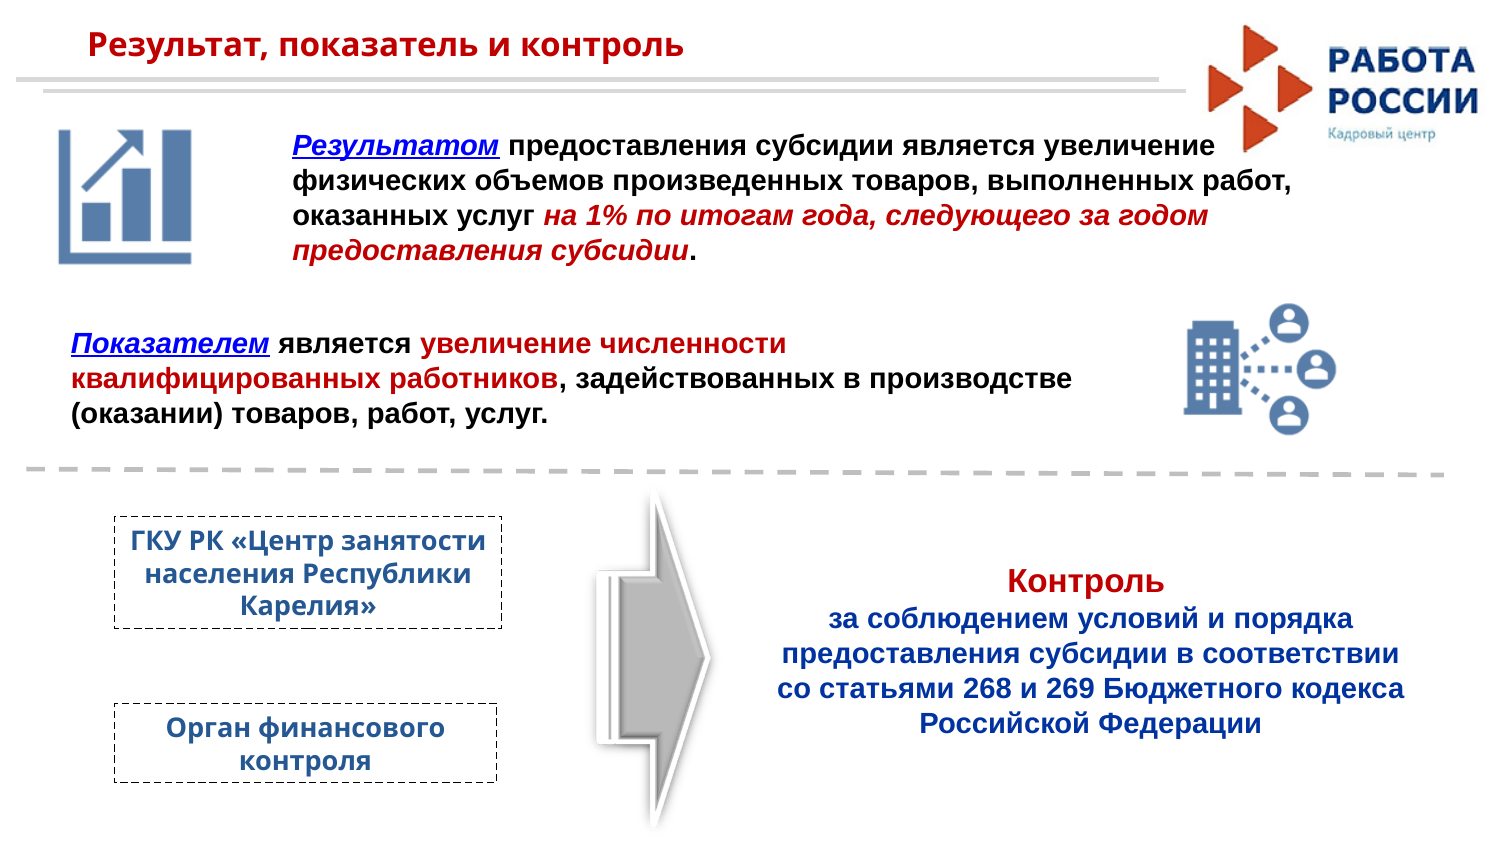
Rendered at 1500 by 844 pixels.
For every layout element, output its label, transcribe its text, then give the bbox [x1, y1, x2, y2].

text_box Орган финансового контроля [114, 703, 497, 783]
text_box Контроль за соблюдением условий и порядка предоставления субсидии в соответствии со статьями 268 и 269 Бюджетного кодекса Российской Федерации [761, 551, 1421, 747]
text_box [26, 468, 1445, 476]
text_box Показателем является увеличение численности квалифицированных работников, задействованных в производстве (оказании) товаров, работ, услуг. [56, 316, 1120, 437]
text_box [16, 78, 1186, 92]
picture [32, 105, 217, 290]
text_box ГКУ РК «Центр занятости населения Республики Карелия» [114, 516, 502, 629]
text_box Результат, показатель и контроль [10, 16, 762, 71]
picture [1174, 0, 1499, 175]
picture [1176, 287, 1341, 452]
picture [579, 476, 727, 844]
text_box Результатом предоставления субсидии является увеличение физических объемов произведенных товаров, выполненных работ, оказанных услуг на 1% по итогам года, следующего за годом предоставления субсидии. [277, 119, 1317, 274]
